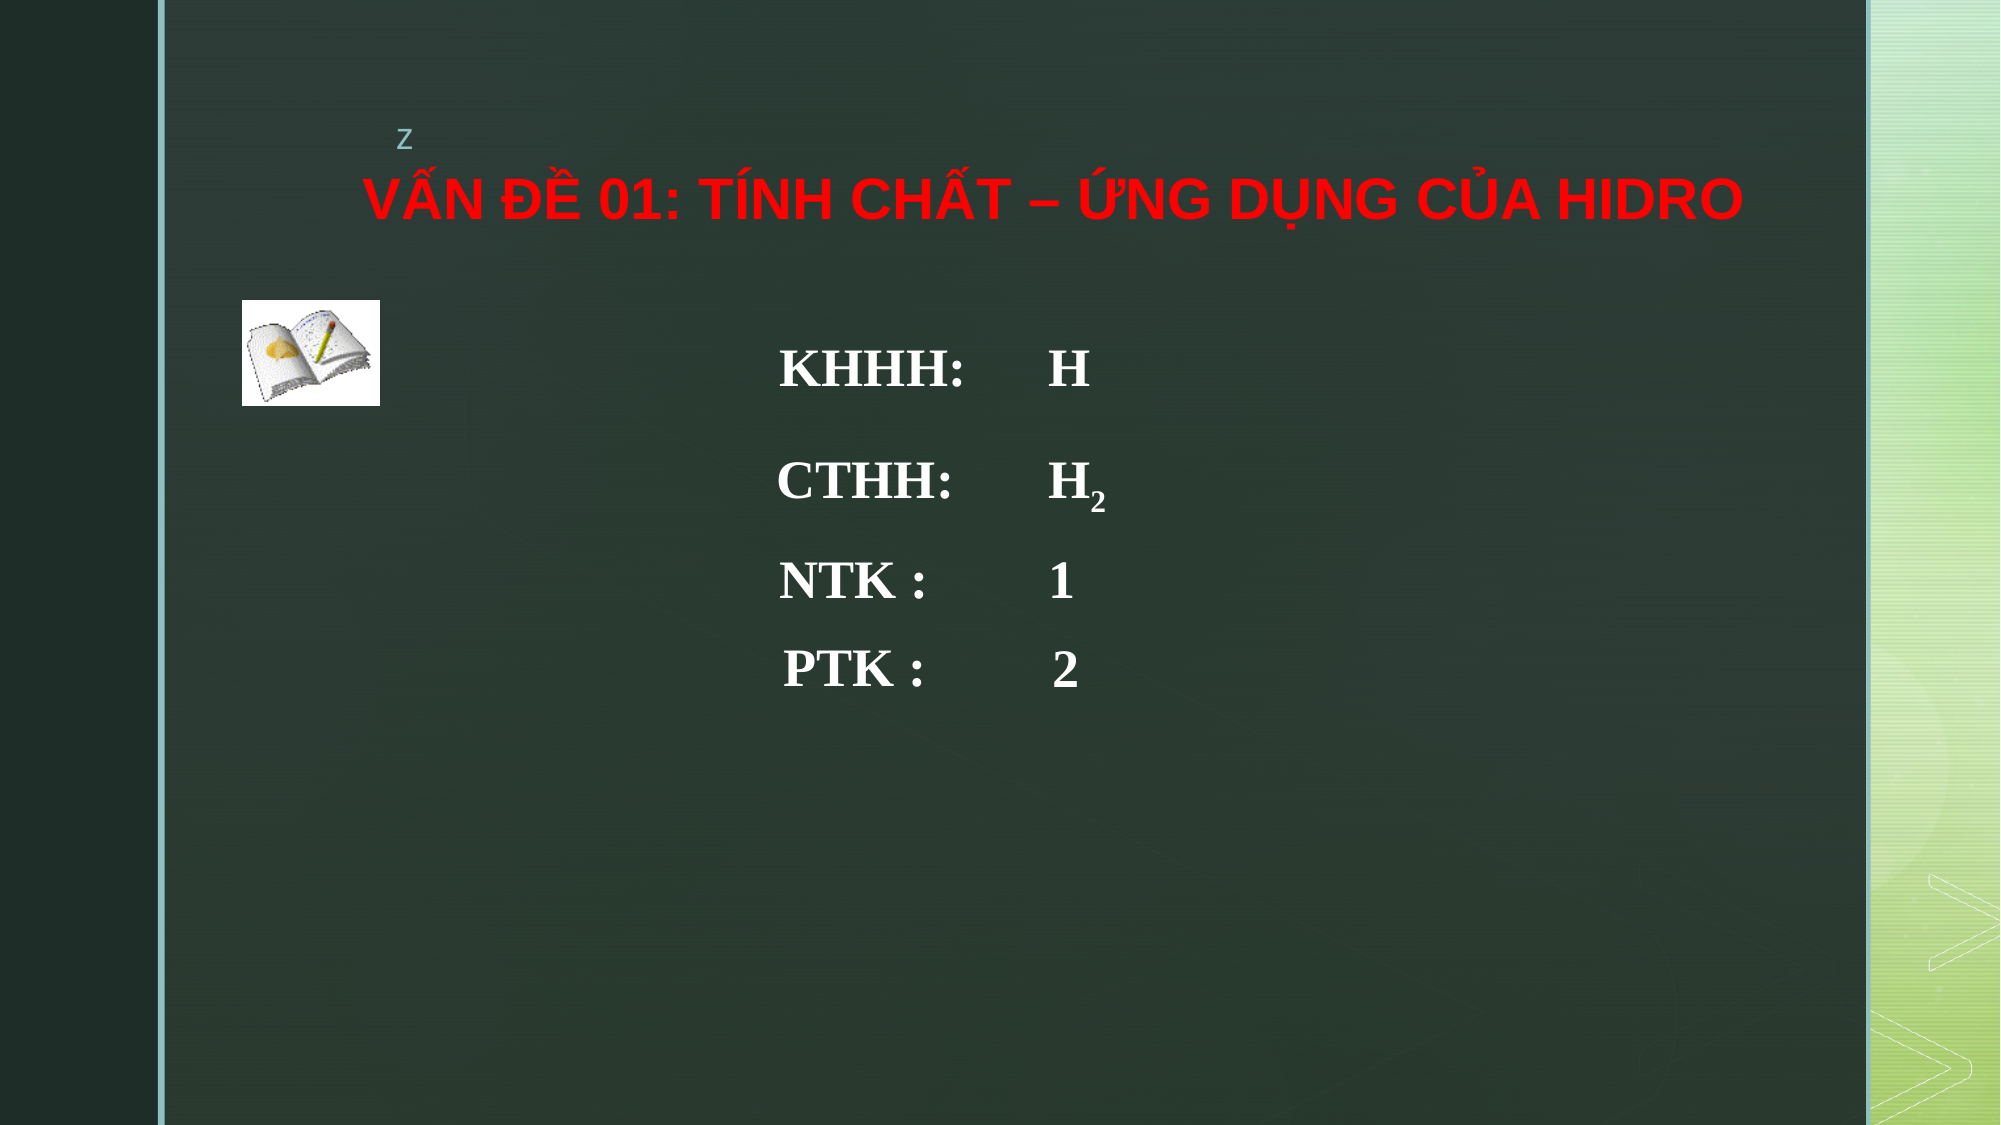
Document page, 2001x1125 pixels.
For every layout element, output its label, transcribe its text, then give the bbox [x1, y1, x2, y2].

text_box 1 [1033, 537, 1196, 618]
text_box H [1033, 339, 1238, 405]
text_box NTK : [764, 537, 978, 618]
picture [1871, 0, 2001, 1125]
text_box 2 [1037, 625, 1244, 706]
picture [242, 300, 381, 406]
text_box CTHH: [761, 437, 1012, 518]
title VẤN ĐỀ 01: TÍNH CHẤT – ỨNG DỤNG CỦA HIDRO [227, 162, 1760, 339]
text_box H2 [1033, 437, 1196, 527]
text_box KHHH: [764, 339, 1028, 405]
text_box PTK : [768, 624, 976, 705]
